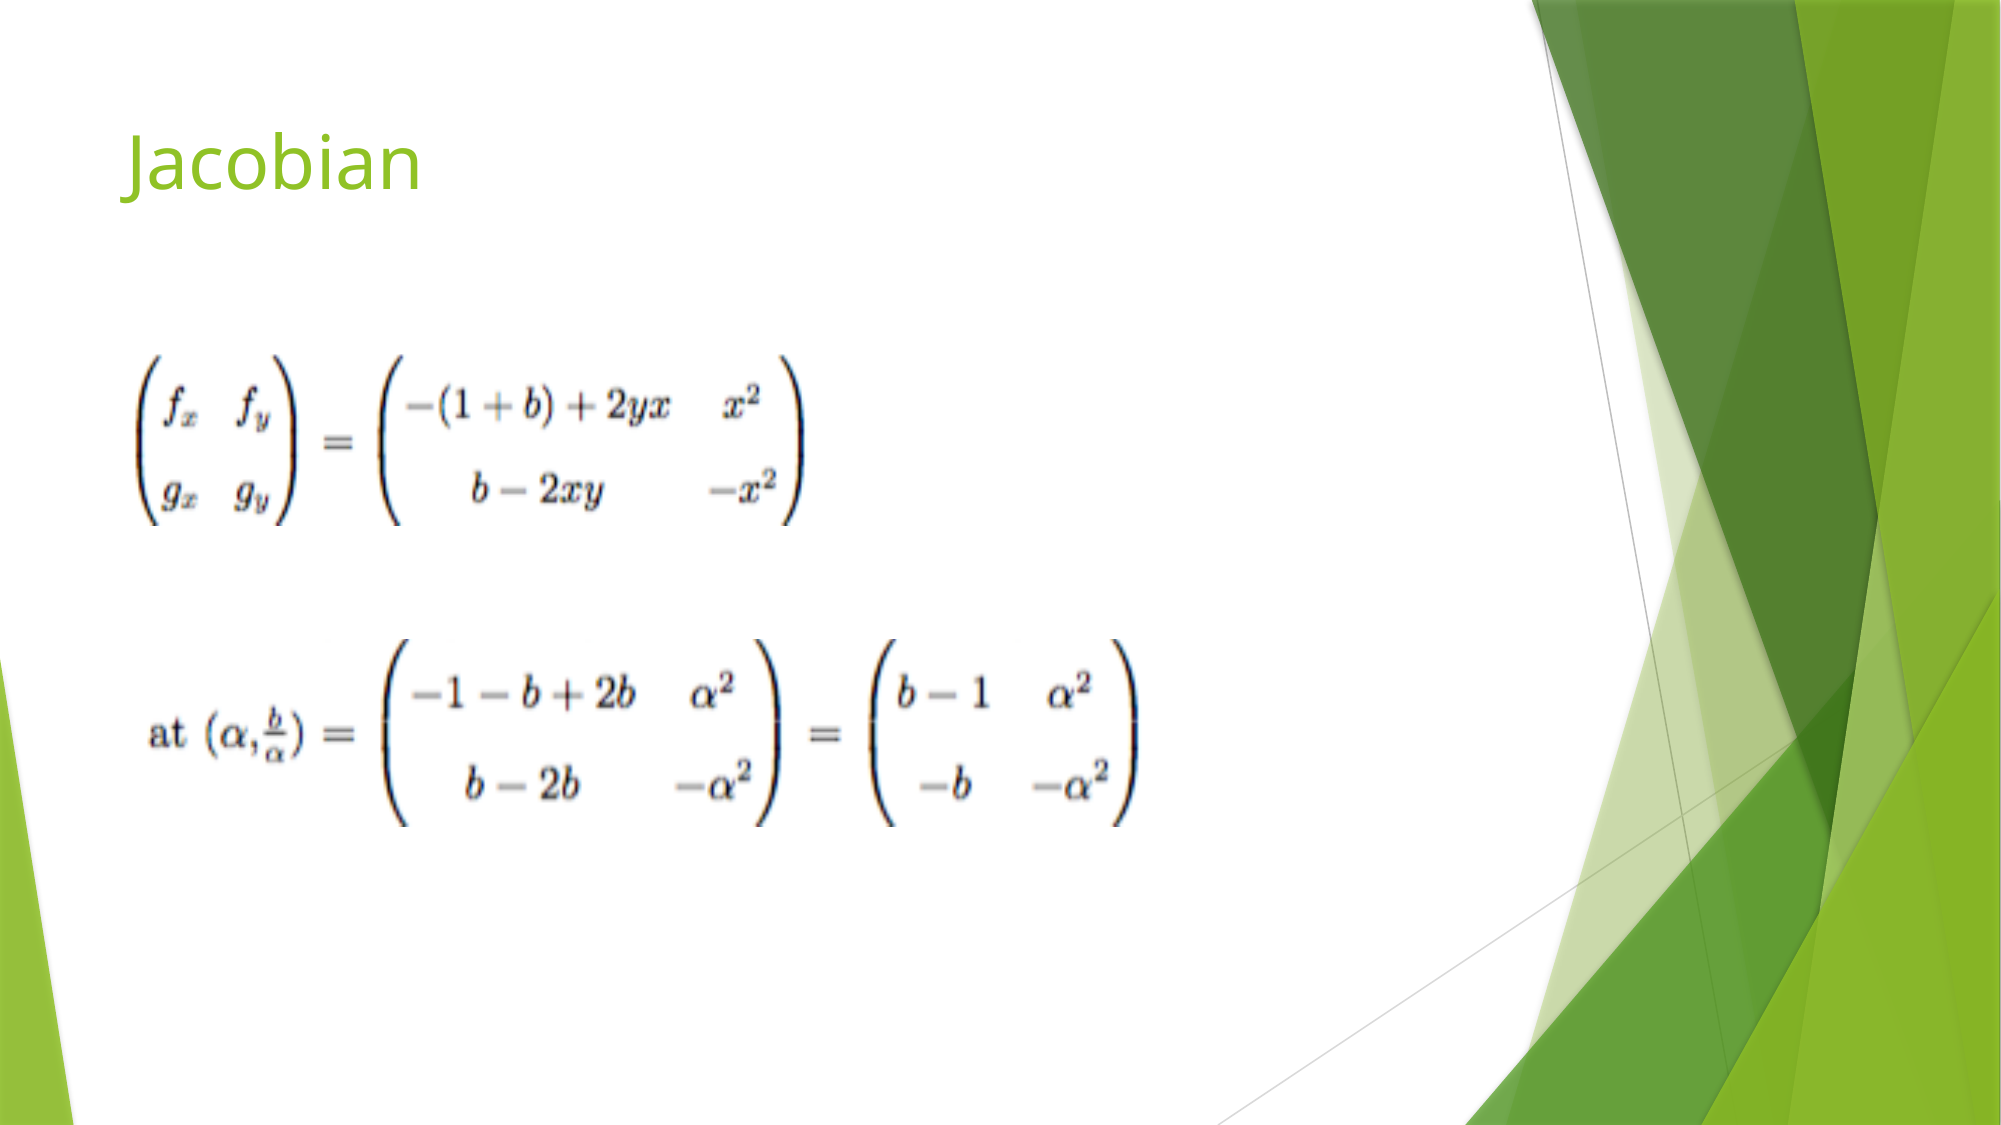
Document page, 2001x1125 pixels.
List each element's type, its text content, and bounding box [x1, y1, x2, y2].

title Jacobian [111, 99, 1522, 317]
picture [137, 638, 1169, 827]
picture [122, 353, 817, 527]
